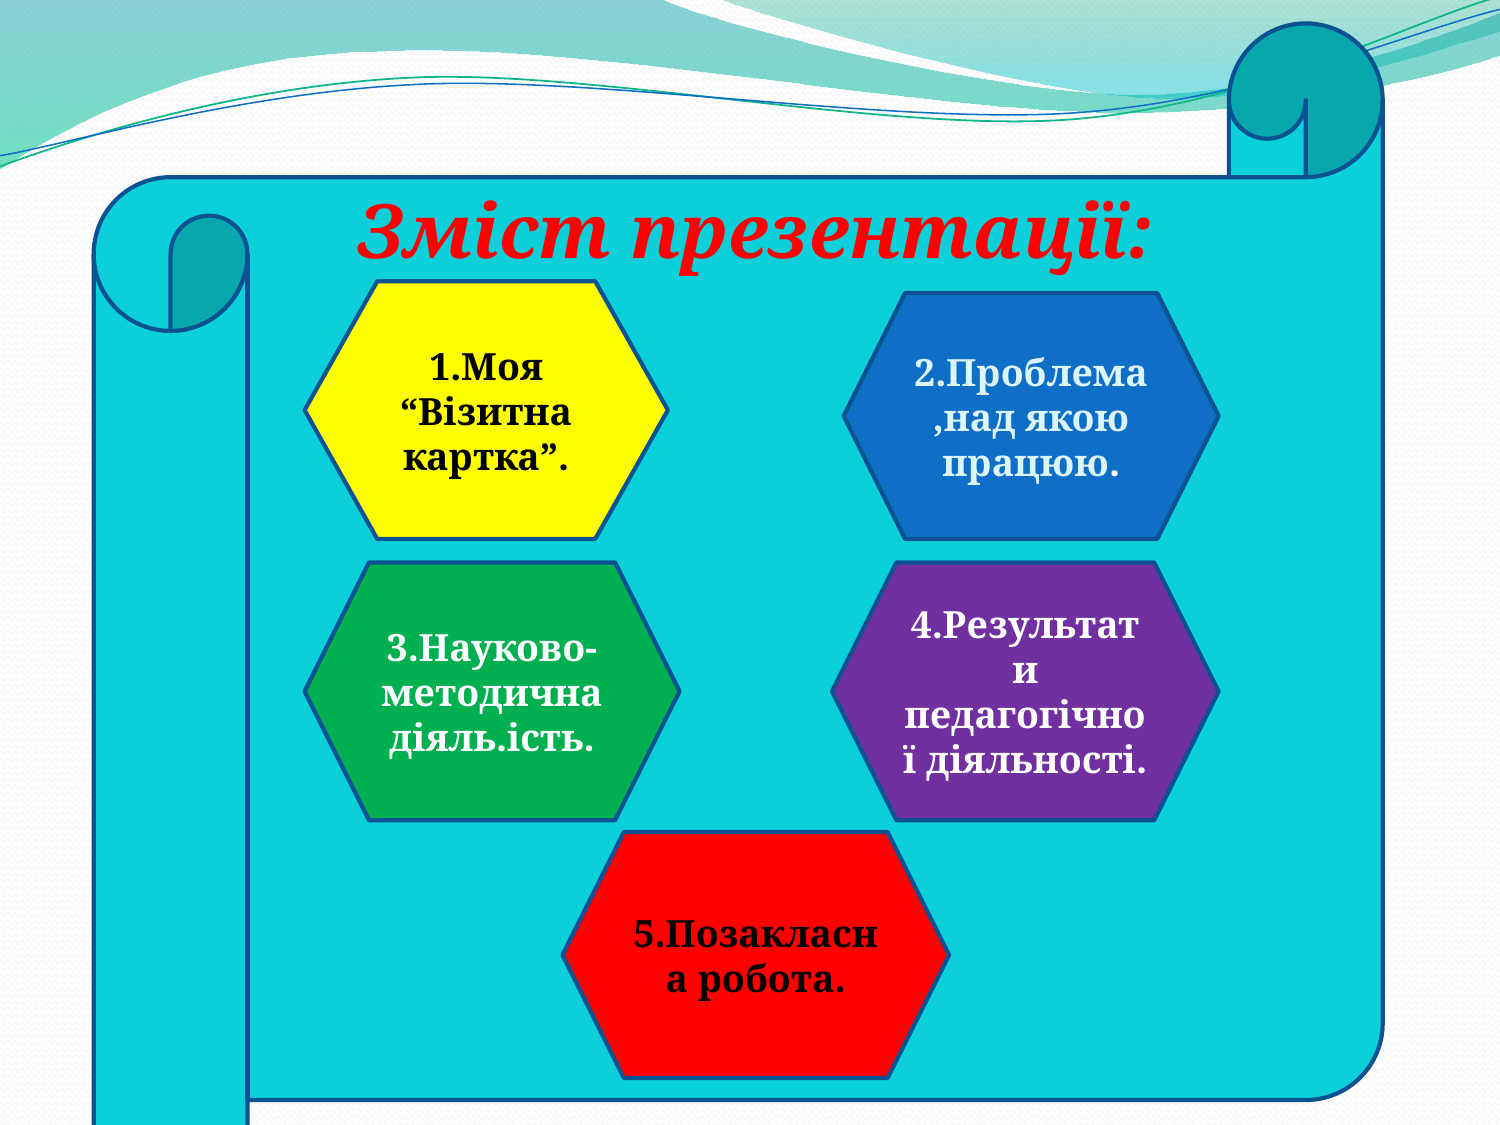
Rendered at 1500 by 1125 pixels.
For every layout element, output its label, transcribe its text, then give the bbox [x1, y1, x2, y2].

text_box 5.Позакласна робота. [560, 829, 952, 1081]
text_box 4.Результати педагогічної діяльності. [830, 560, 1221, 823]
text_box 1.Моя “Візитна картка”. [302, 279, 670, 542]
text_box 3.Науково-методична діяль.ість. [302, 560, 682, 823]
text_box 2.Проблема,над якою працюю. [841, 290, 1221, 542]
text_box [91, 21, 1385, 1125]
text_box Зміст презентації: [292, 175, 1219, 281]
